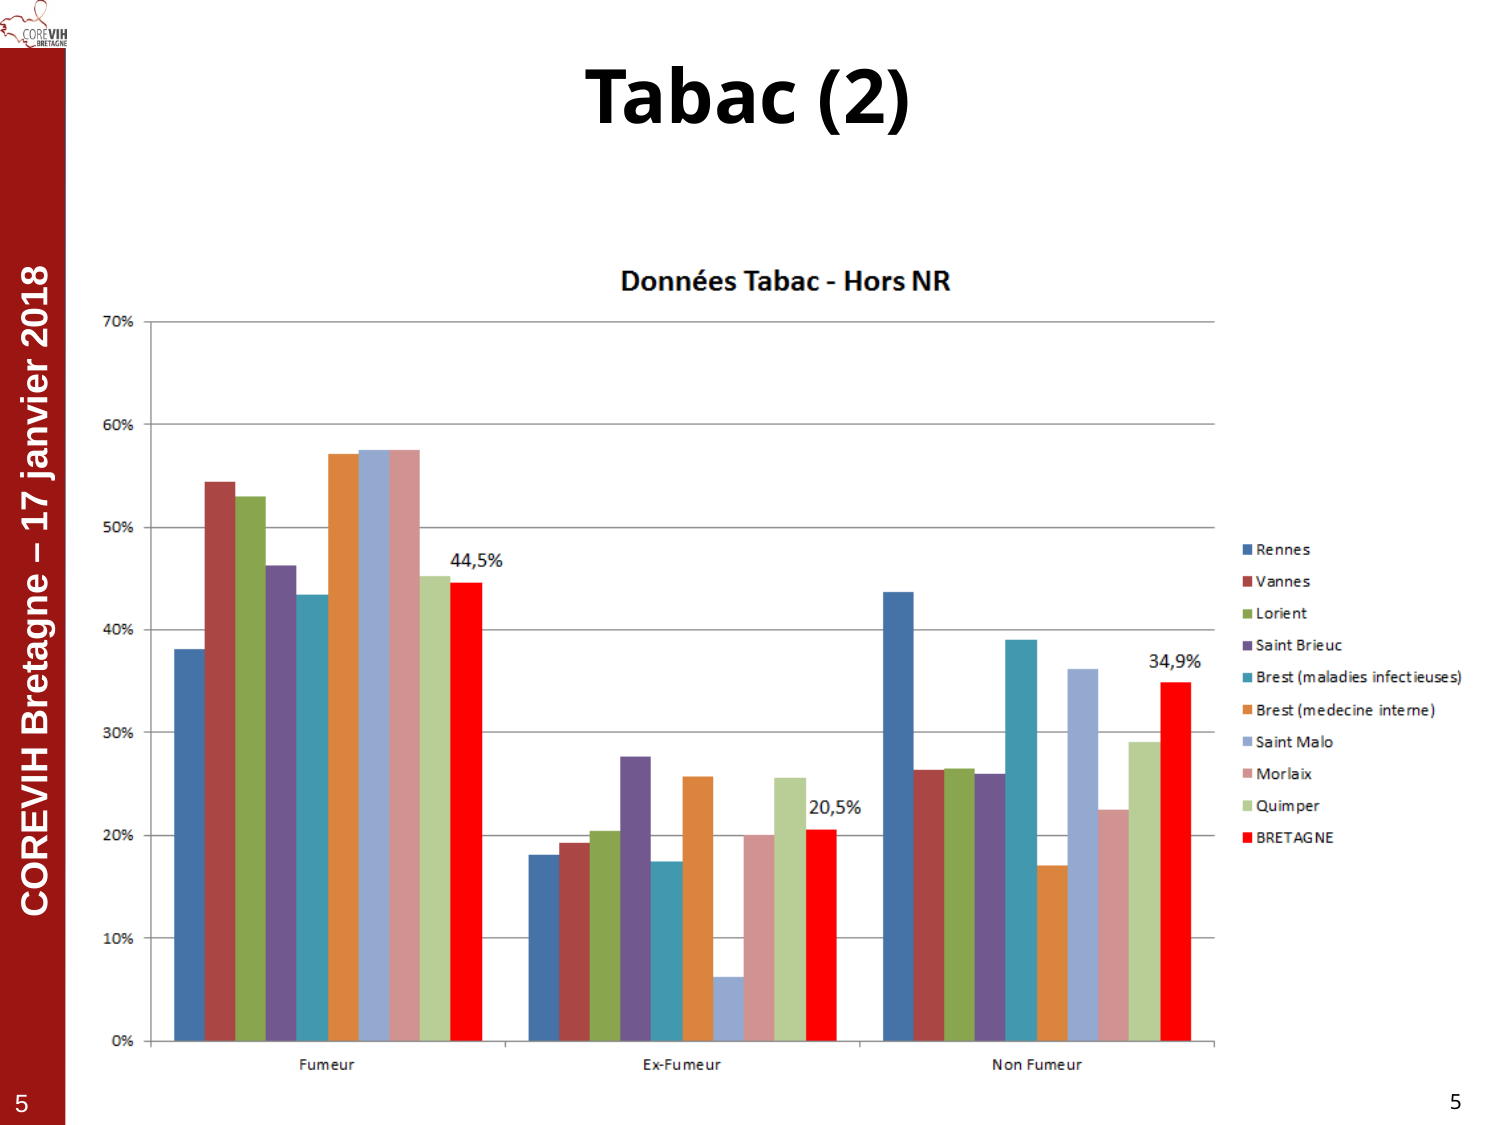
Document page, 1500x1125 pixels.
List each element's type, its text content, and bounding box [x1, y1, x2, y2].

picture [100, 255, 1474, 1079]
picture [0, 0, 67, 48]
title Tabac (2) [109, 27, 1387, 159]
